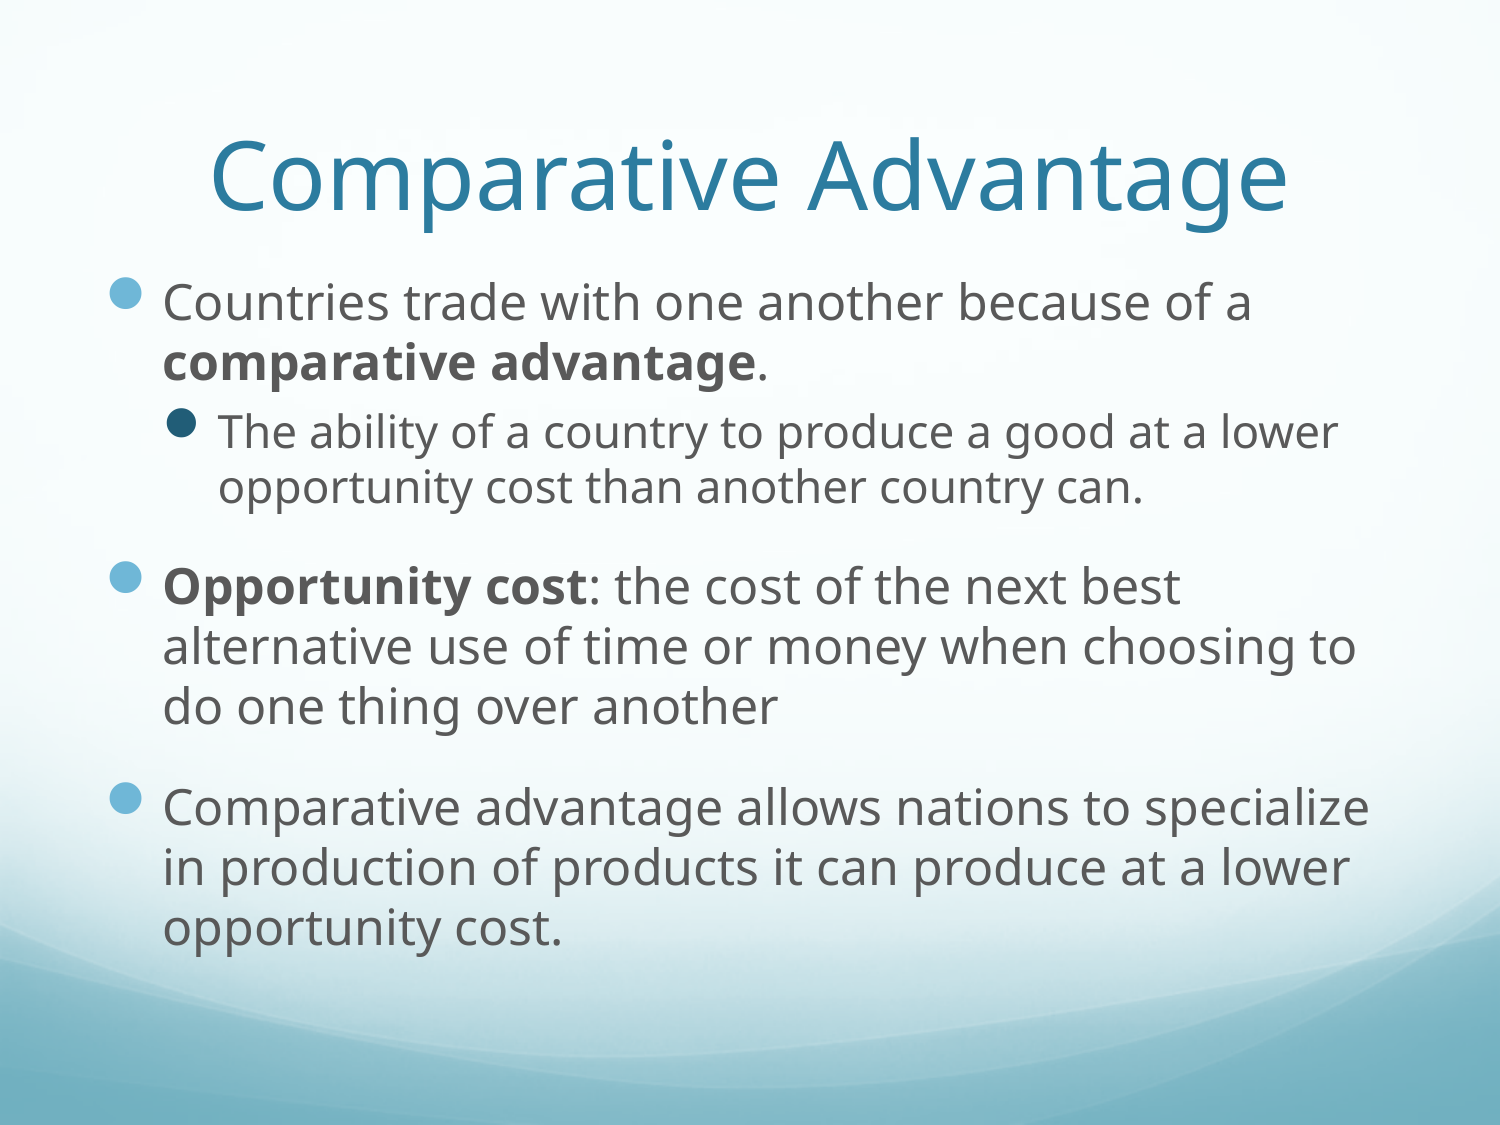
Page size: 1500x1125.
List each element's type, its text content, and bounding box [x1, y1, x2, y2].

title Comparative Advantage [90, 17, 1410, 237]
list Countries trade with one another because of a comparative advantage. The ability of a country to produce a good at a lower opportunity cost than another country can. Opportunity cost: the cost of the next best alternative use of time or money when choosing to do one thing over another Comparative advantage allows nations to specialize in production of products it can produce at a lower opportunity cost. [90, 262, 1410, 1096]
